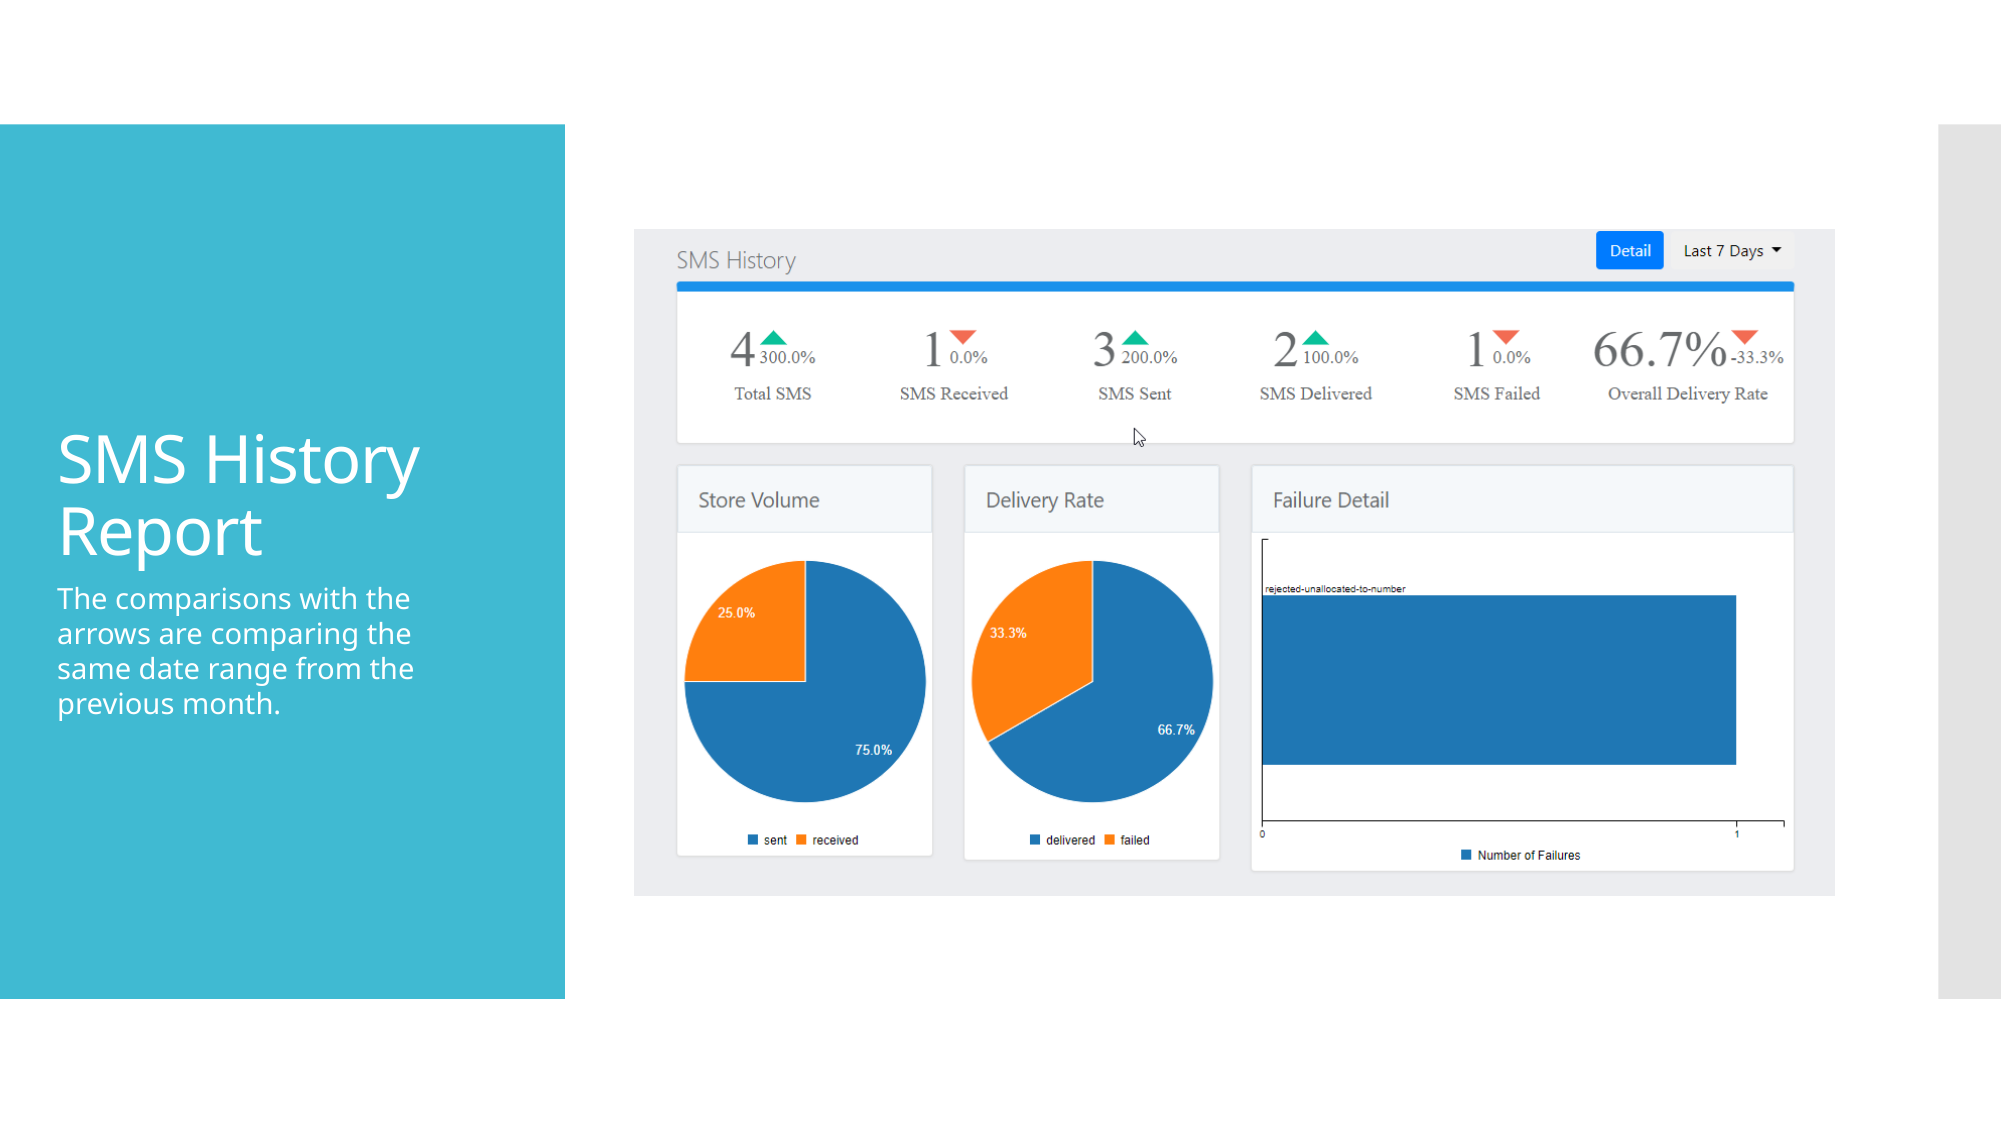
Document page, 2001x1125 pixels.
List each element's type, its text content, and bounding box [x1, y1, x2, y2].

list The comparisons with the arrows are comparing the same date range from the previous month. [41, 573, 507, 955]
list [634, 229, 1835, 896]
title SMS History Report [41, 187, 507, 573]
